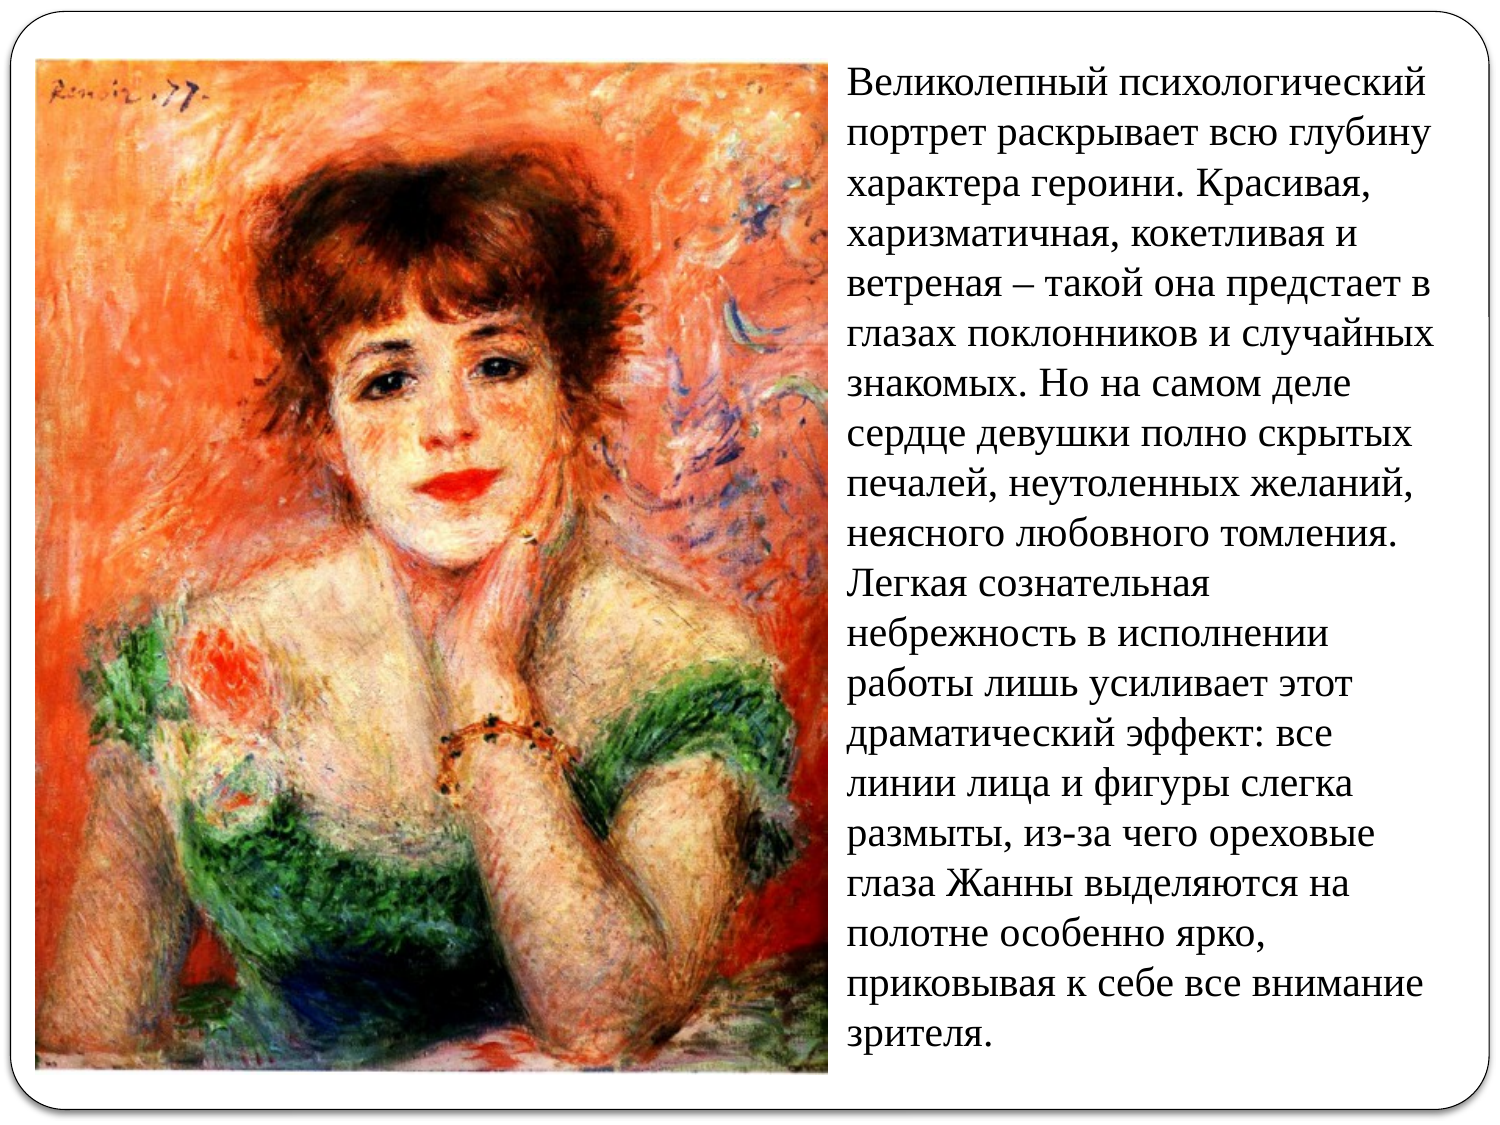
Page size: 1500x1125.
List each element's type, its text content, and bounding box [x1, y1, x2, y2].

text_box Великолепный психологический портрет раскрывает всю глубину характера героини. Красивая, харизматичная, кокетливая и ветреная – такой она предстает в глазах поклонников и случайных знакомых. Но на самом деле сердце девушки полно скрытых печалей, неутоленных желаний, неясного любовного томления. Легкая сознательная небрежность в исполнении работы лишь усиливает этот драматический эффект: все линии лица и фигуры слегка размыты, из-за чего ореховые глаза Жанны выделяются на полотне особенно ярко, приковывая к себе все внимание зрителя. [831, 46, 1465, 1062]
picture [34, 58, 828, 1075]
